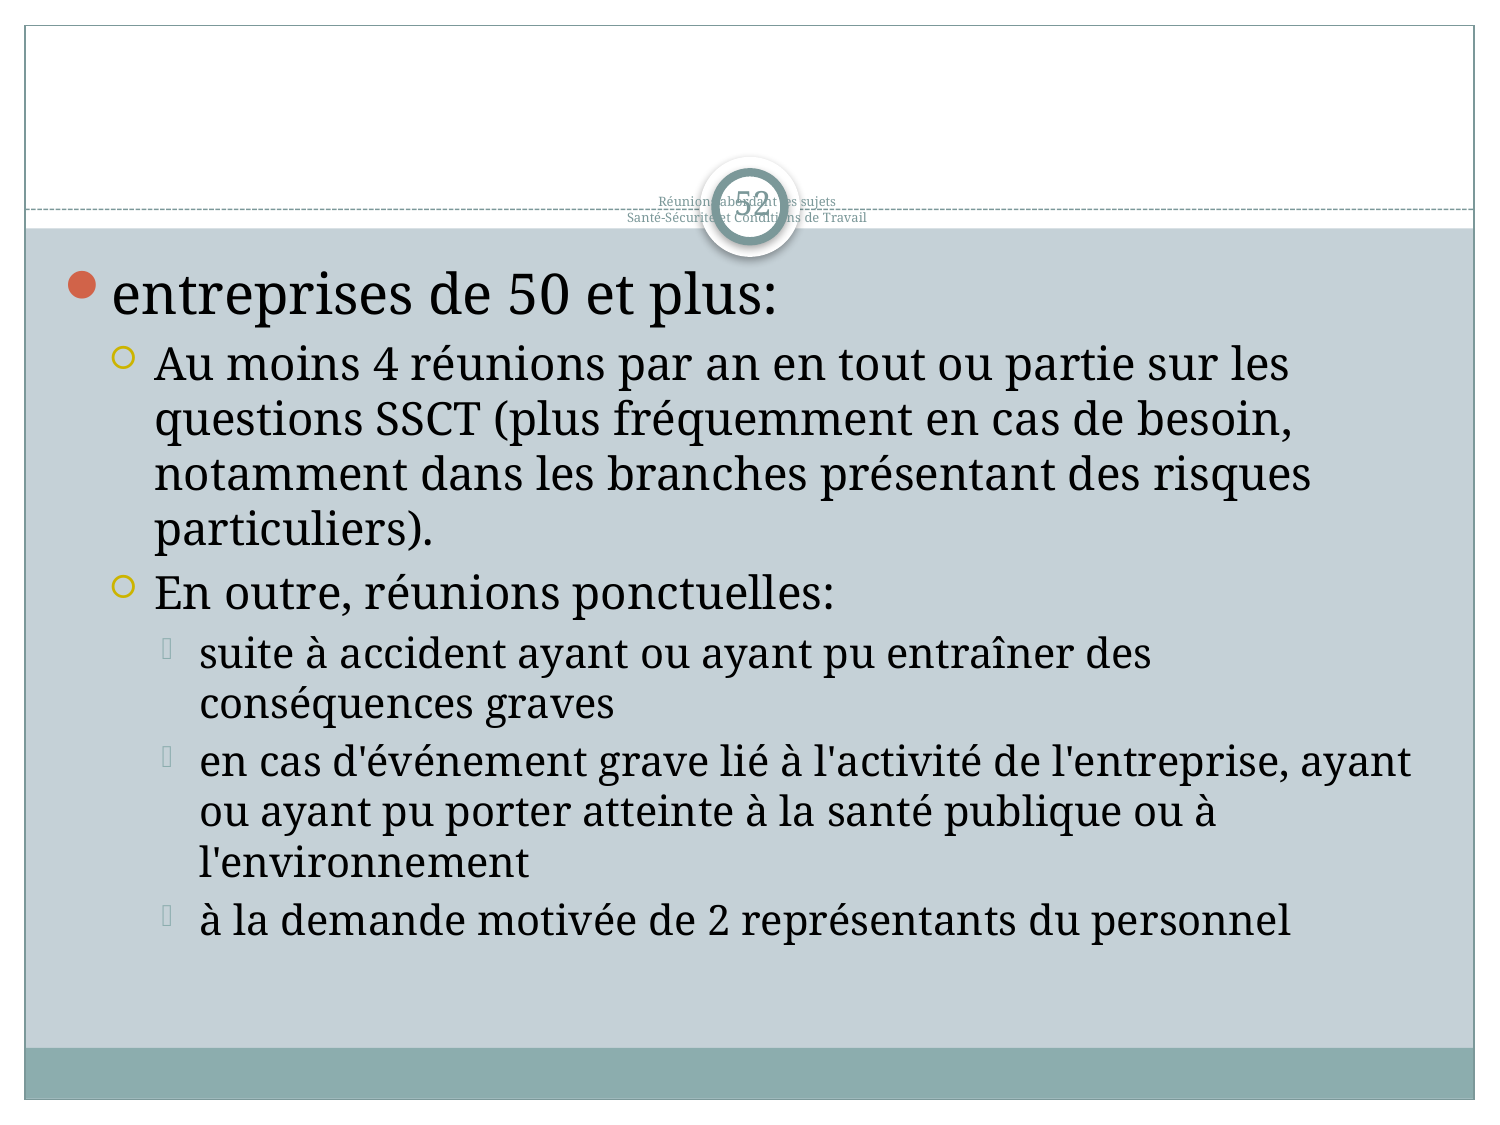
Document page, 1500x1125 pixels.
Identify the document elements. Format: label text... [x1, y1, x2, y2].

title Réunions abordant les sujets Santé-Sécurité et Conditions de Travail [29, 30, 1465, 268]
slide_number 52 [715, 168, 791, 241]
list entreprises de 50 et plus: Au moins 4 réunions par an en tout ou partie sur les questions SSCT (plus fréquemment en cas de besoin, notamment dans les branches présentant des risques particuliers). En outre, réunions ponctuelles: suite à accident ayant ou ayant pu entraîner des conséquences graves en cas d'événement grave lié à l'activité de l'entreprise, ayant ou ayant pu porter atteinte à la santé publique ou à l'environnement à la demande motivée de 2 représentants du personnel [49, 250, 1445, 1001]
